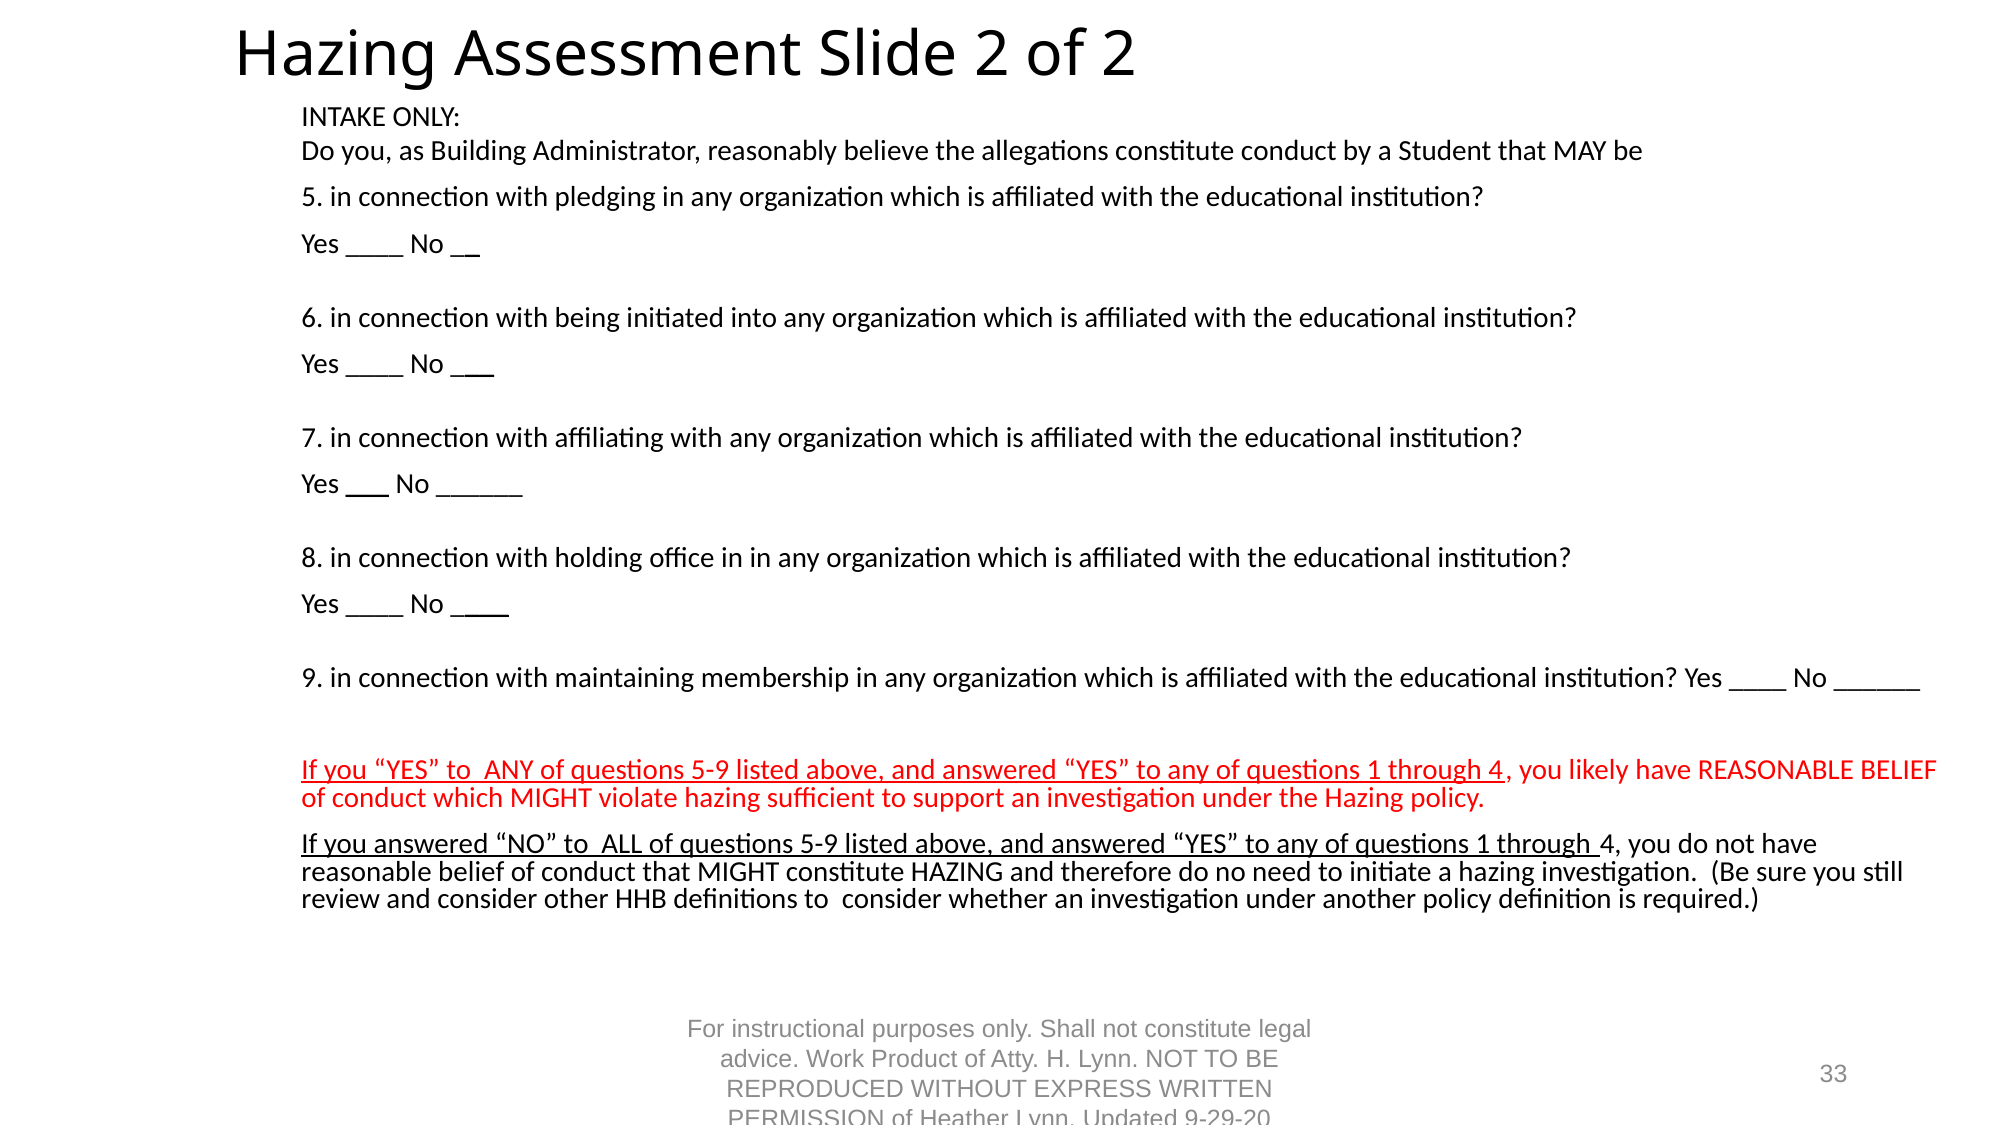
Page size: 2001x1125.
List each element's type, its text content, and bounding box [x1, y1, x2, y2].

list INTAKE ONLY: Do you, as Building Administrator, reasonably believe the allegations constitute conduct by a Student that MAY be 5. in connection with pledging in any organization which is affiliated with the educational institution? Yes ____ No __ 6. in connection with being initiated into any organization which is affiliated with the educational institution? Yes ____ No ___ 7. in connection with affiliating with any organization which is affiliated with the educational institution? Yes ___ No ______ 8. in connection with holding office in in any organization which is affiliated with the educational institution? Yes ____ No ____ 9. in connection with maintaining membership in any organization which is affiliated with the educational institution? Yes ____ No ______ If you “YES” to ANY of questions 5-9 listed above, and answered “YES” to any of questions 1 through 4, you likely have REASONABLE BELIEF of conduct which MIGHT violate hazing sufficient to support an investigation under the Hazing policy. If you answered “NO” to ALL of questions 5-9 listed above, and answered “YES” to any of questions 1 through 4, you do not have reasonable belief of conduct that MIGHT constitute HAZING and therefore do no need to initiate a hazing investigation. (Be sure you still review and consider other HHB definitions to consider whether an investigation under another policy definition is required.) [267, 96, 1958, 1043]
slide_number 33 [1412, 1042, 1863, 1103]
footer For instructional purposes only. Shall not constitute legal advice. Work Product of Atty. H. Lynn. NOT TO BE REPRODUCED WITHOUT EXPRESS WRITTEN PERMISSION of Heather Lynn. Updated 9-29-20 [662, 1042, 1338, 1103]
title Hazing Assessment Slide 2 of 2 [219, 13, 1780, 97]
